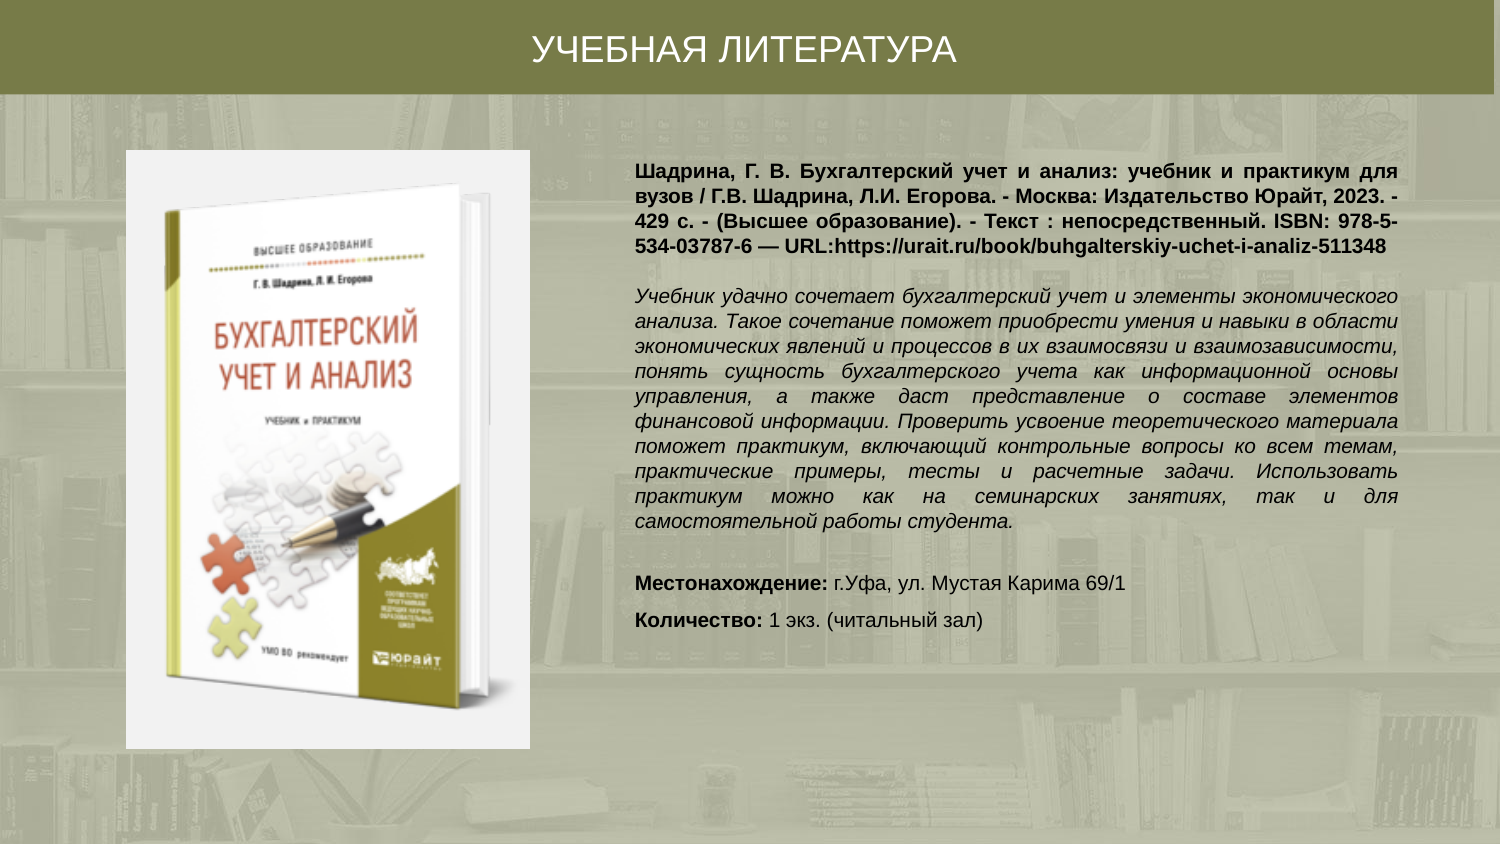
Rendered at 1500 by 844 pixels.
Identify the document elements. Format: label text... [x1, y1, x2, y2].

text_box Шадрина, Г. В. Бухгалтерский учет и анализ: учебник и практикум для вузов / Г.В. Шадрина, Л.И. Егорова. - Москва: Издательство Юрайт, 2023. - 429 с. - (Высшее образование). - Текст : непосредственный. ISBN: 978-5-534-03787-6 — URL:https://urait.ru/book/buhgalterskiy-uchet-i-analiz-511348 Учебник удачно сочетает бухгалтерский учет и элементы экономического анализа. Такое сочетание поможет приобрести умения и навыки в области экономических явлений и процессов в их взаимосвязи и взаимозависимости, понять сущность бухгалтерского учета как информационной основы управления, а также даст представление о составе элементов финансовой информации. Проверить усвоение теоретического материала поможет практикум, включающий контрольные вопросы ко всем темам, практические примеры, тесты и расчетные задачи. Использовать практикум можно как на семинарских занятиях, так и для самостоятельной работы студента. Местонахождение: г.Уфа, ул. Мустая Карима 69/1 Количество: 1 экз. (читальный зал) [620, 150, 1413, 725]
text_box УЧЕБНАЯ ЛИТЕРАТУРА [0, 0, 1494, 95]
picture [0, 0, 1500, 844]
